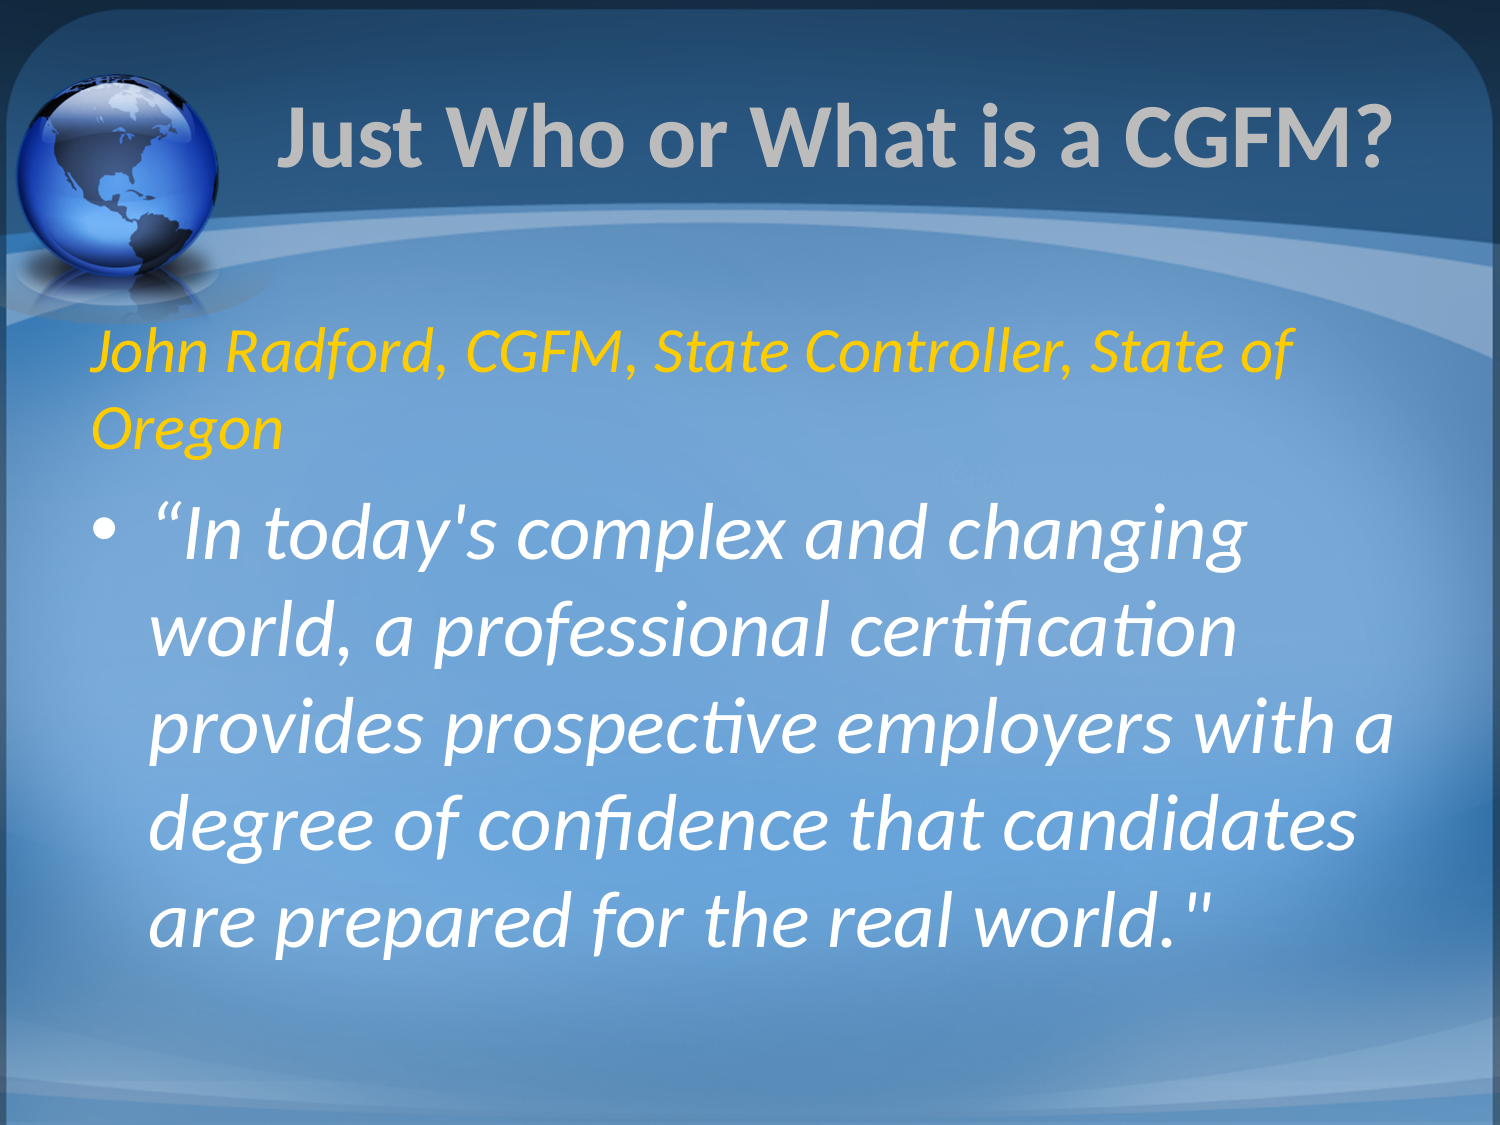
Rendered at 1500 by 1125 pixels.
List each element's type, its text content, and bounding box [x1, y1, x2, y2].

picture [0, 0, 1500, 1125]
title Just Who or What is a CGFM? [212, 37, 1463, 225]
list John Radford, CGFM, State Controller, State of Oregon “In today's complex and changing world, a professional certification provides prospective employers with a degree of confidence that candidates are prepared for the real world." [75, 299, 1425, 1005]
